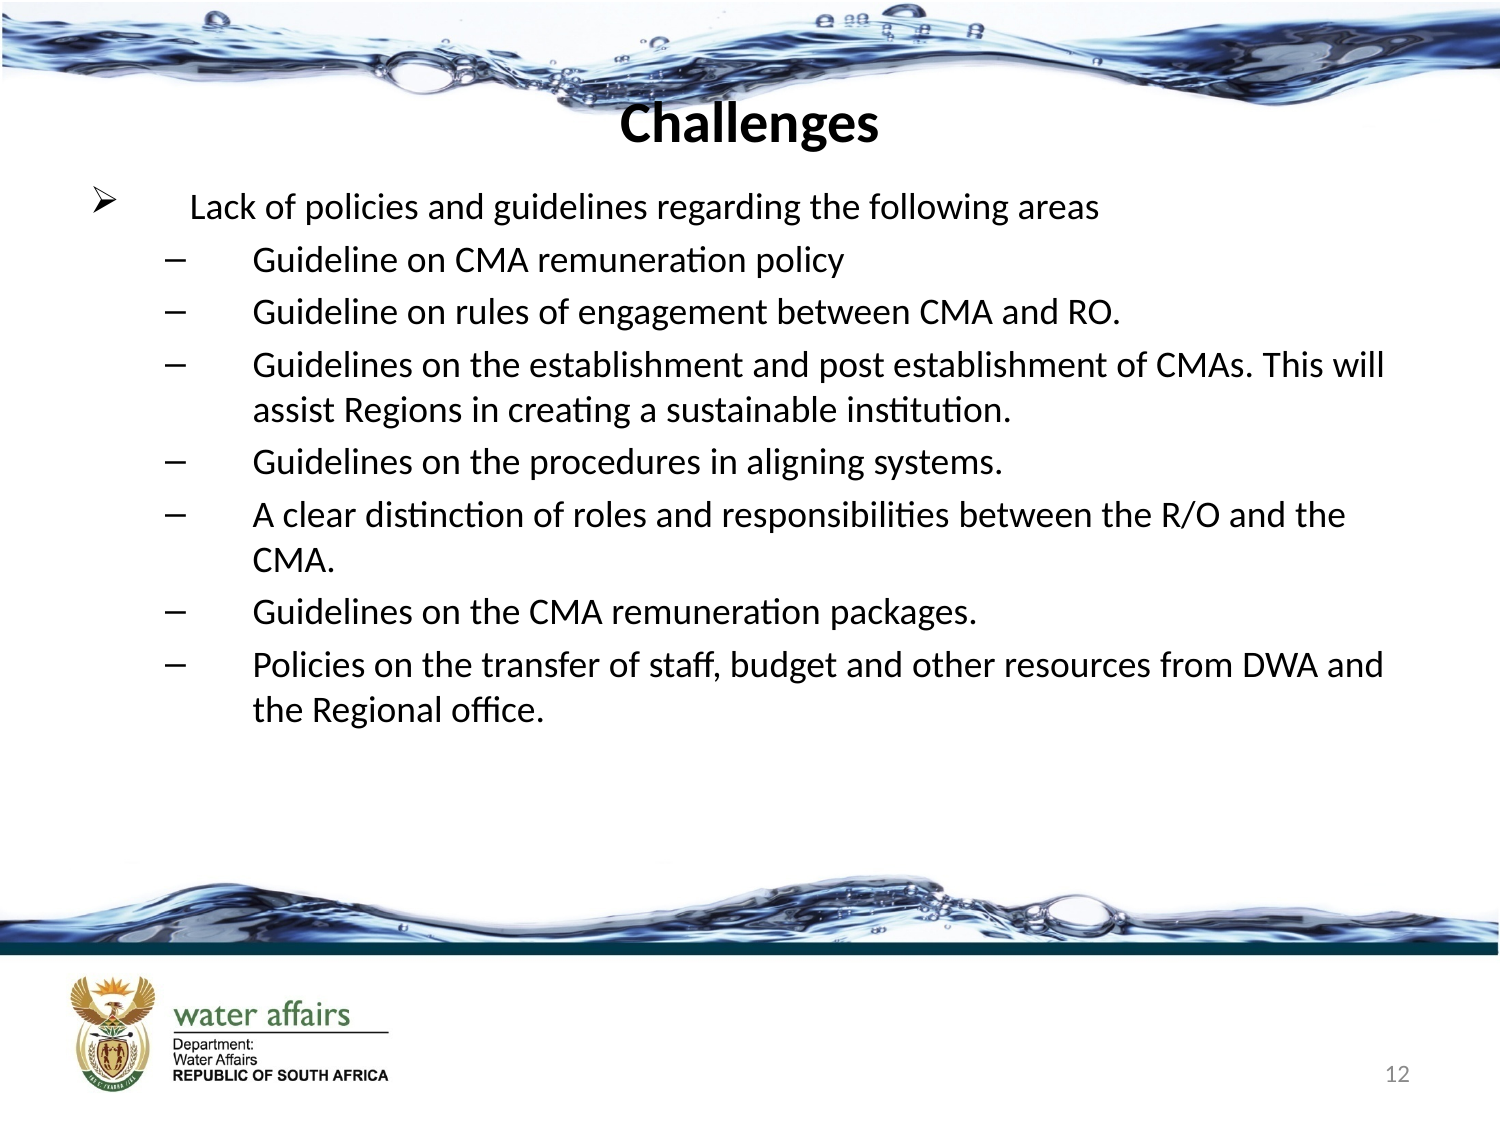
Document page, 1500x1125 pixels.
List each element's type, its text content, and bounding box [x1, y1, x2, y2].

slide_number 12 [1074, 1042, 1425, 1103]
list Lack of policies and guidelines regarding the following areas Guideline on CMA remuneration policy Guideline on rules of engagement between CMA and RO. Guidelines on the establishment and post establishment of CMAs. This will assist Regions in creating a sustainable institution. Guidelines on the procedures in aligning systems. A clear distinction of roles and responsibilities between the R/O and the CMA. Guidelines on the CMA remuneration packages. Policies on the transfer of staff, budget and other resources from DWA and the Regional office. [74, 174, 1426, 968]
picture [0, 2, 1500, 1123]
title Challenges [74, 24, 1426, 174]
